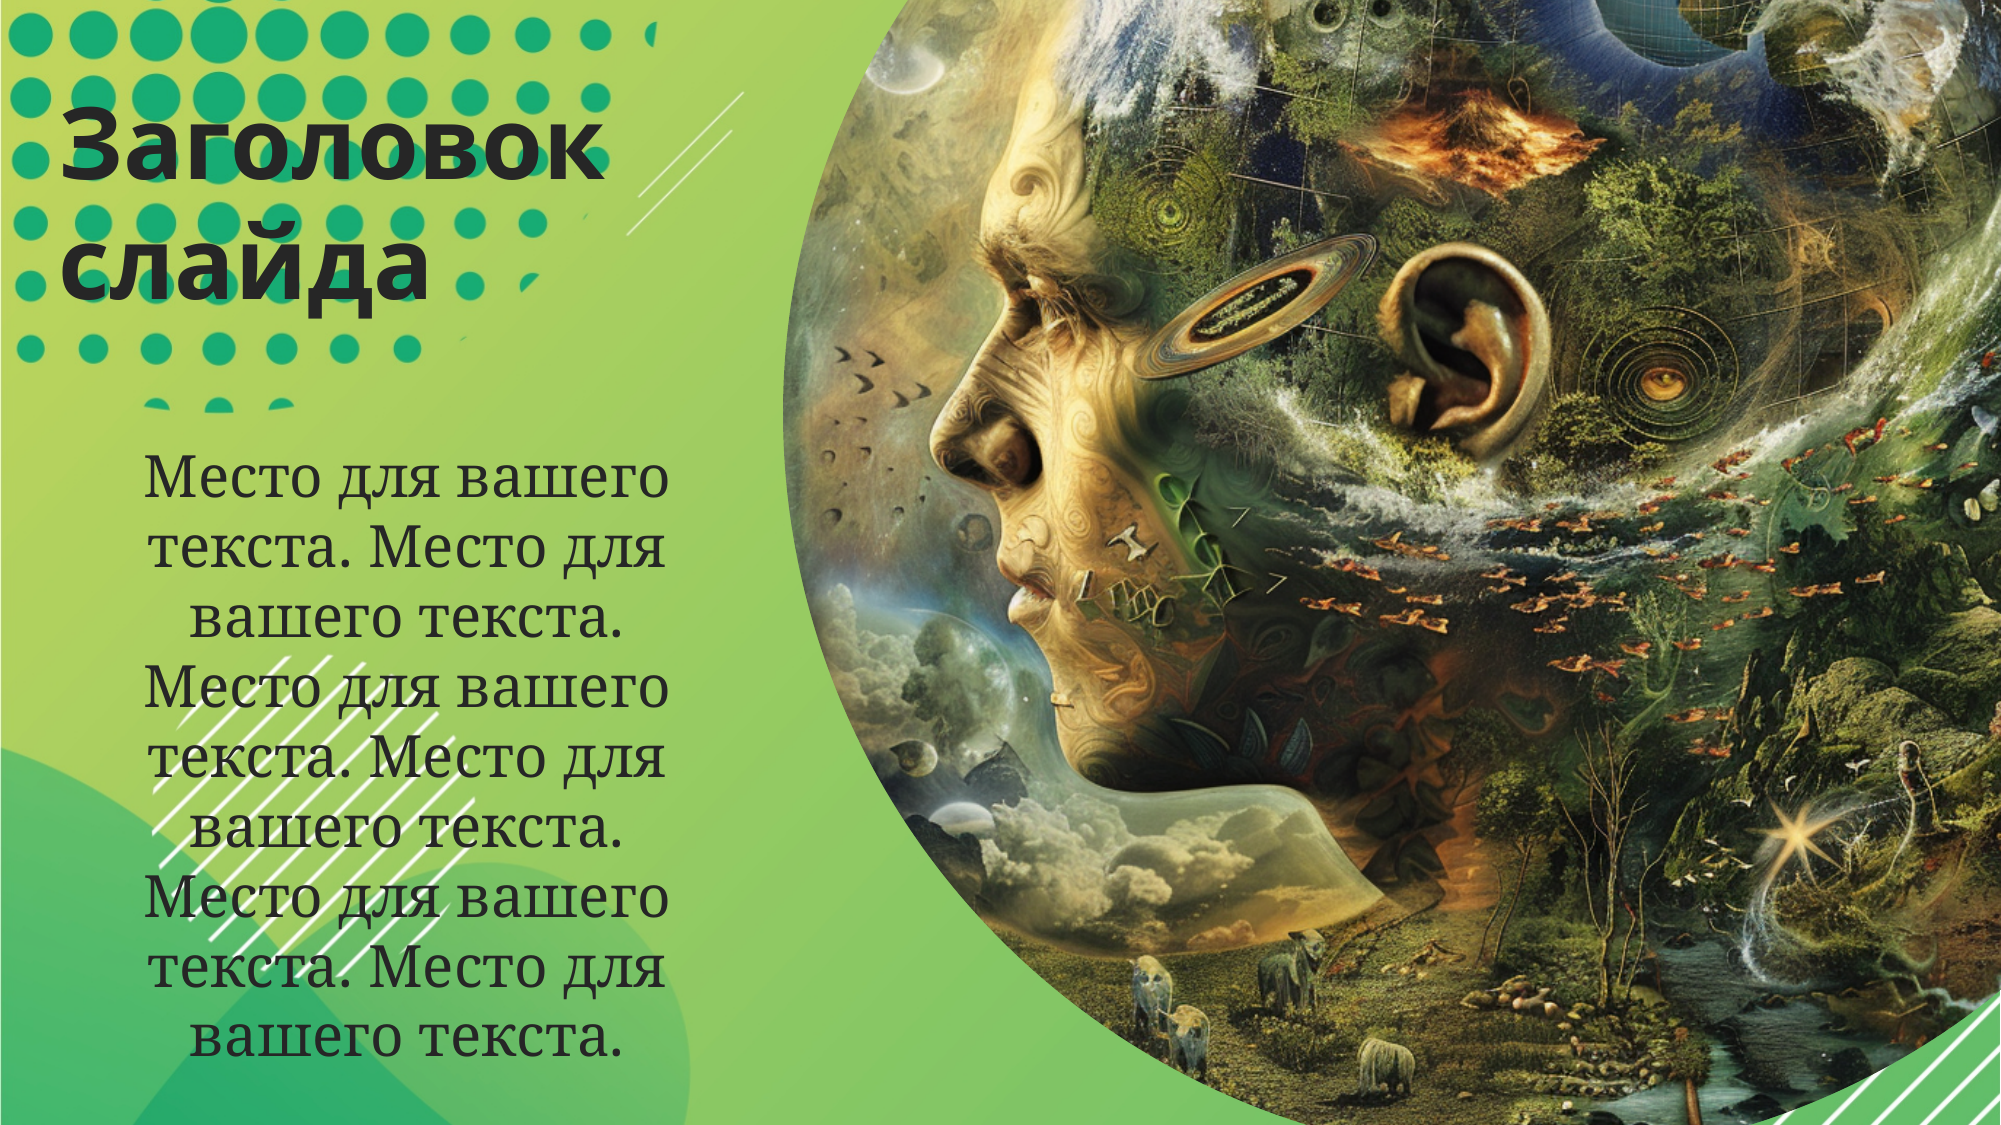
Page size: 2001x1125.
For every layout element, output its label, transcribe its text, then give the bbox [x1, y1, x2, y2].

text_box Заголовок слайда [43, 72, 731, 366]
text_box Место для вашего текста. Место для вашего текста. Место для вашего текста. Место для вашего текста. Место для вашего текста. Место для вашего текста. [20, 431, 782, 1125]
picture [782, 0, 2001, 1125]
